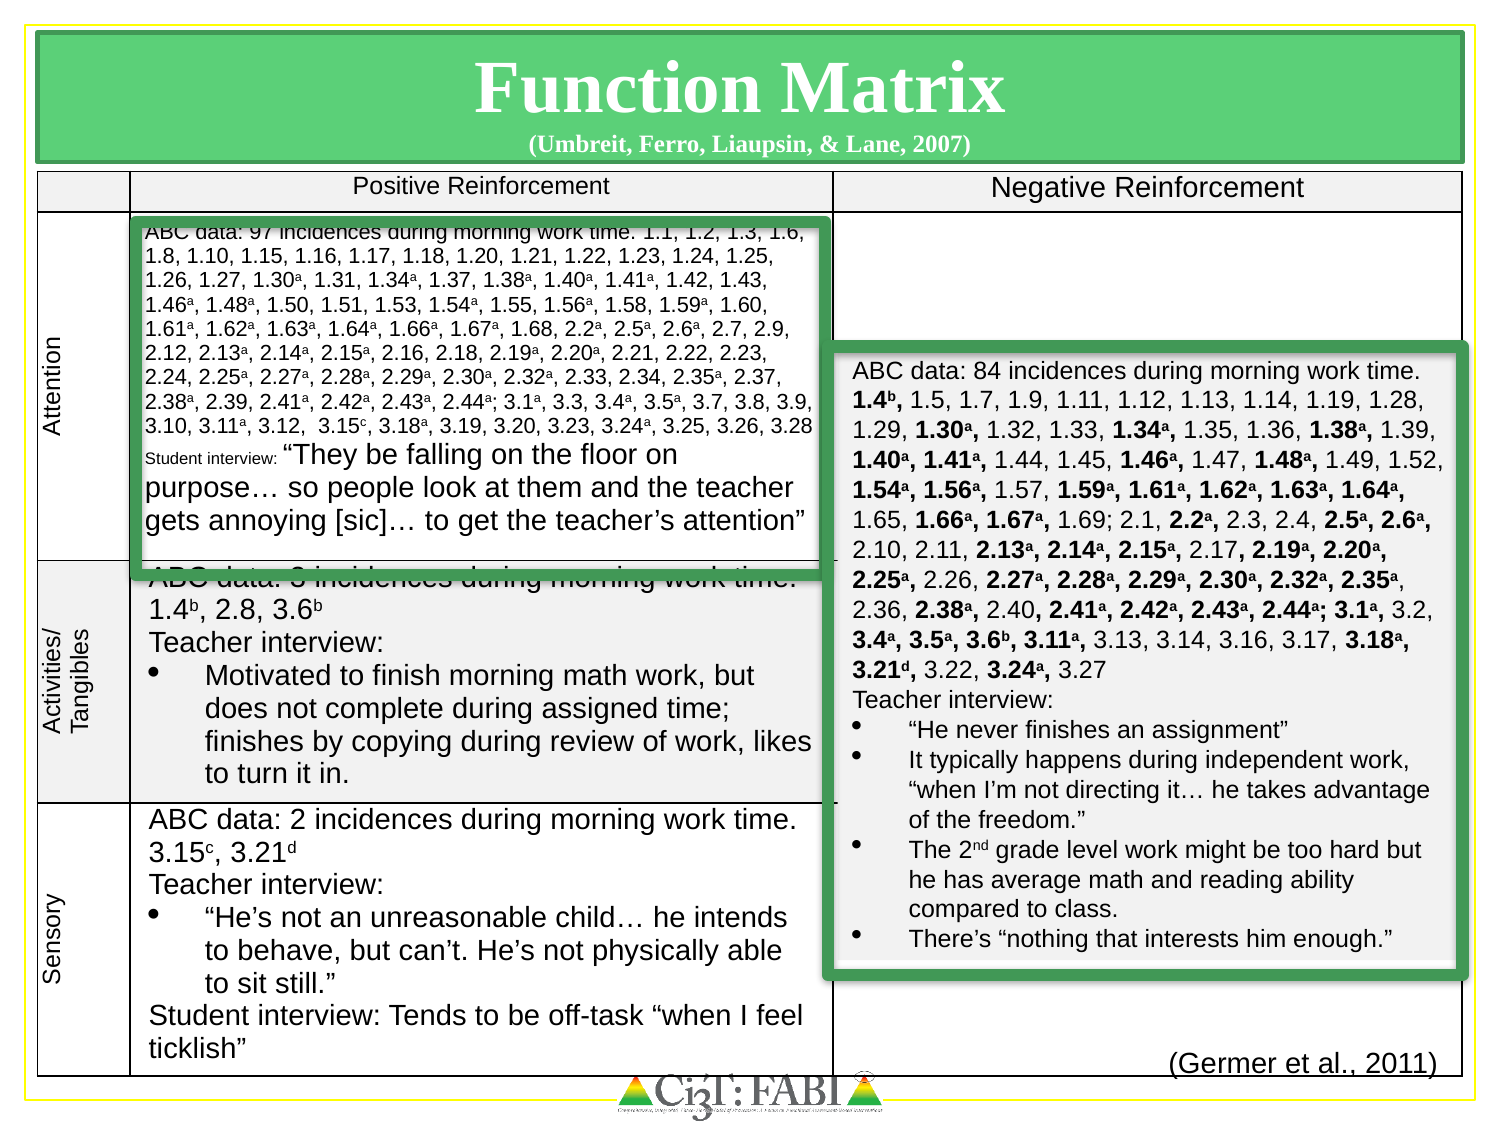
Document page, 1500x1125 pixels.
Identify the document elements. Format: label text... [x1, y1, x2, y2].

table_cell ABC data: 2 incidences during morning work time. 3.15c, 3.21d Teacher interview: “He’s not an unreasonable child… he intends to behave, but can’t. He’s not physically able to sit still.” Student interview: Tends to be off-task “when I feel ticklish” [131, 804, 832, 1075]
text_box (Germer et al., 2011) [1125, 1037, 1461, 1088]
table_cell [834, 213, 1461, 346]
table_header [38, 172, 129, 211]
table_cell ABC data: 3 incidences during morning work time. 1.4b, 2.8, 3.6b Teacher interview: Motivated to finish morning math work, but does not complete during assigned time; finishes by copying during review of work, likes to turn it in. [131, 580, 822, 802]
table_cell [834, 983, 1461, 1075]
table_cell Attention [38, 213, 129, 560]
table_header Positive Reinforcement [131, 172, 832, 211]
text_box [827, 346, 1463, 976]
text_box [135, 221, 826, 576]
table_header Negative Reinforcement [834, 172, 1461, 211]
title Function Matrix (Umbreit, Ferro, Liaupsin, & Lane, 2007) [35, 30, 1465, 164]
table_cell Activities/Tangibles [38, 561, 129, 802]
picture [617, 1077, 883, 1122]
table_cell Sensory [38, 804, 129, 1075]
table_cell ABC data: 97 incidences during morning work time. 1.1, 1.2, 1.3, 1.6, 1.8, 1.10, 1.15, 1.16, 1.17, 1.18, 1.20, 1.21, 1.22, 1.23, 1.24, 1.25, 1.26, 1.27, 1.30a, 1.31, 1.34a, 1.37, 1.38a, 1.40a, 1.41a, 1.42, 1.43, 1.46a, 1.48a, 1.50, 1.51, 1.53, 1.54a, 1.55, 1.56a, 1.58, 1.59a, 1.60, 1.61a, 1.62a, 1.63a, 1.64a, 1.66a, 1.67a, 1.68, 2.2a, 2.5a, 2.6a, 2.7, 2.9, 2.12, 2.13a, 2.14a, 2.15a, 2.16, 2.18, 2.19a, 2.20a, 2.21, 2.22, 2.23, 2.24, 2.25a, 2.27a, 2.28a, 2.29a, 2.30a, 2.32a, 2.33, 2.34, 2.35a, 2.37, 2.38a, 2.39, 2.41a, 2.42a, 2.43a, 2.44a; 3.1a, 3.3, 3.4a, 3.5a, 3.7, 3.8, 3.9, 3.10, 3.11a, 3.12, 3.15c, 3.18a, 3.19, 3.20, 3.23, 3.24a, 3.25, 3.26, 3.28 Student interview: “They be falling on the floor on purpose… so people look at them and the teacher gets annoying [sic]… to get the teacher’s attention” [131, 213, 832, 345]
